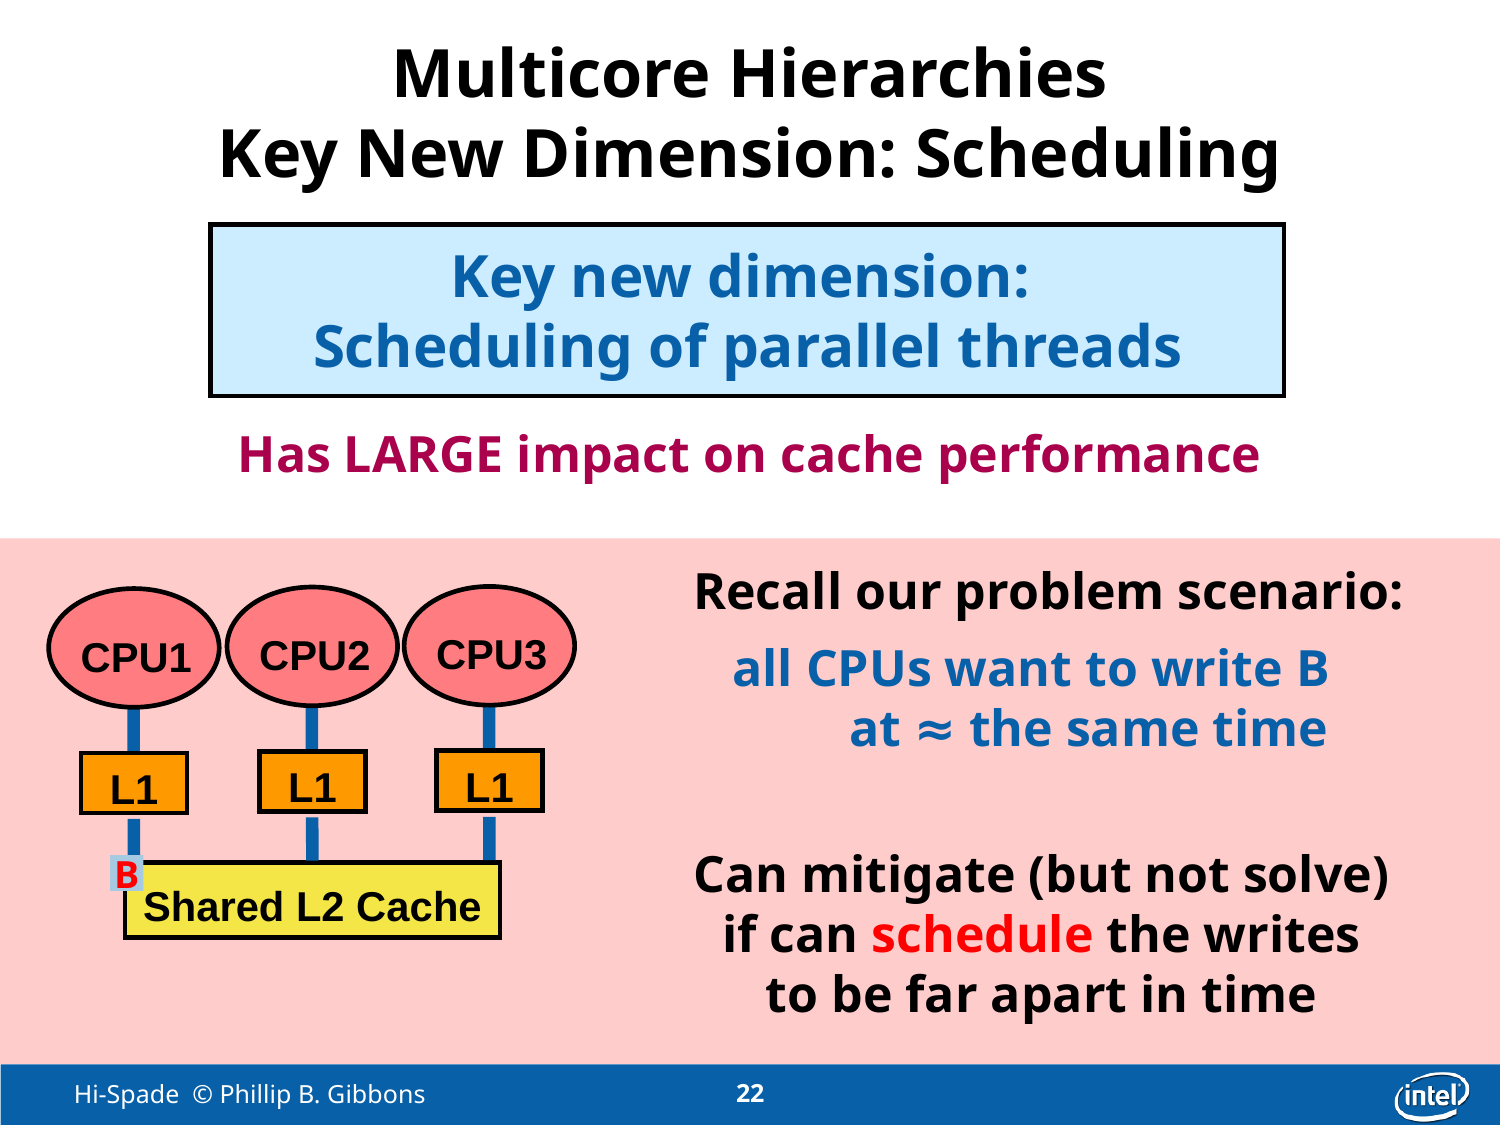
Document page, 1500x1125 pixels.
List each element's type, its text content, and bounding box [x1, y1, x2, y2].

text_box Recall our problem scenario: all CPUs want to write B at ≈ the same time [678, 551, 1420, 764]
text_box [210, 224, 1285, 397]
text_box Has LARGE impact on cache performance [222, 415, 1277, 491]
text_box Can mitigate (but not solve) if can schedule the writes to be far apart in time [678, 834, 1405, 1030]
title Multicore Hierarchies Key New Dimension: Scheduling [0, 30, 1500, 177]
text_box [0, 538, 1500, 1064]
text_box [48, 586, 575, 943]
picture [1390, 1068, 1474, 1125]
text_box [97, 843, 157, 904]
